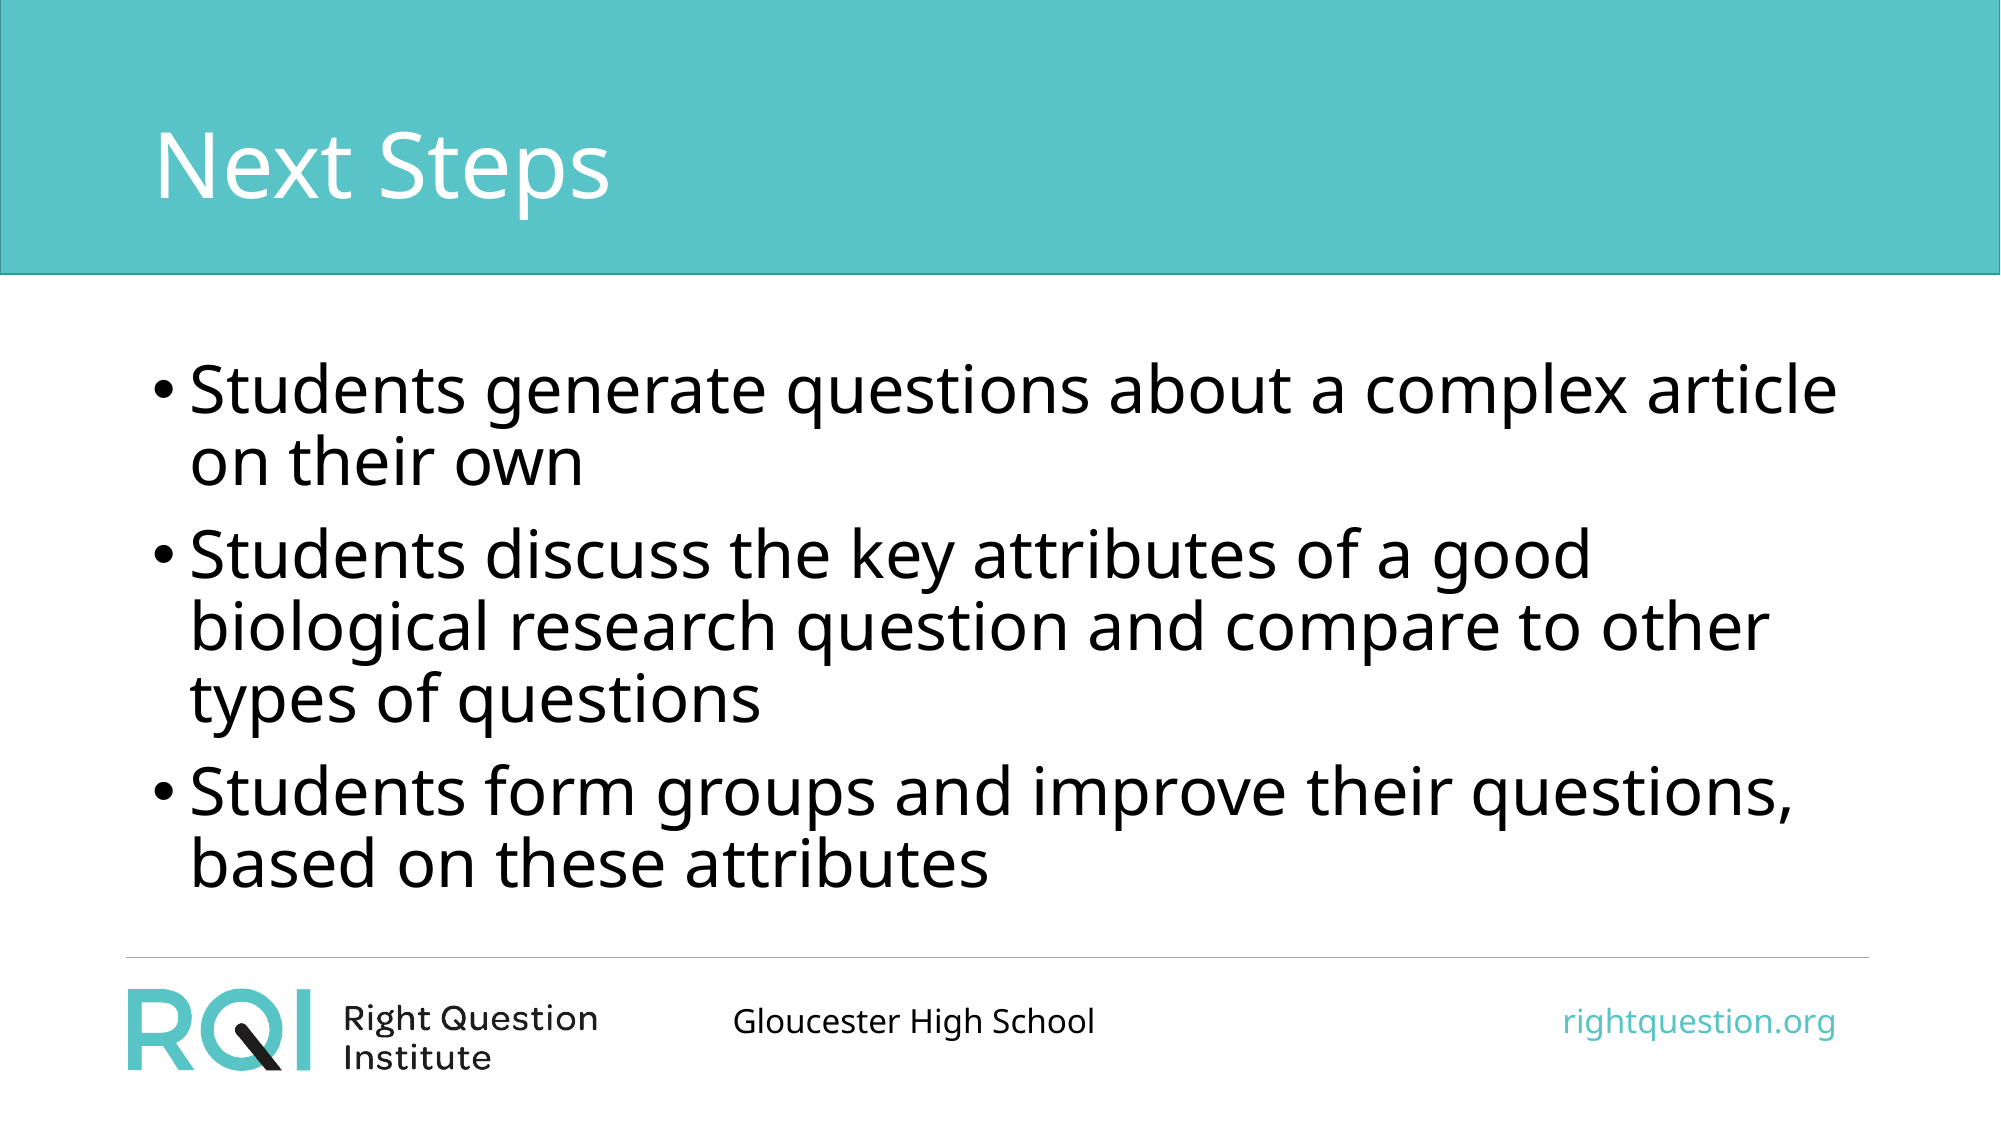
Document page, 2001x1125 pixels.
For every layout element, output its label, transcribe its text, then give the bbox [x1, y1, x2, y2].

title Next Steps [137, 59, 1863, 278]
picture [126, 987, 598, 1072]
list Students generate questions about a complex article on their own Students discuss the key attributes of a good biological research question and compare to other types of questions Students form groups and improve their questions, based on these attributes [137, 348, 1863, 1063]
